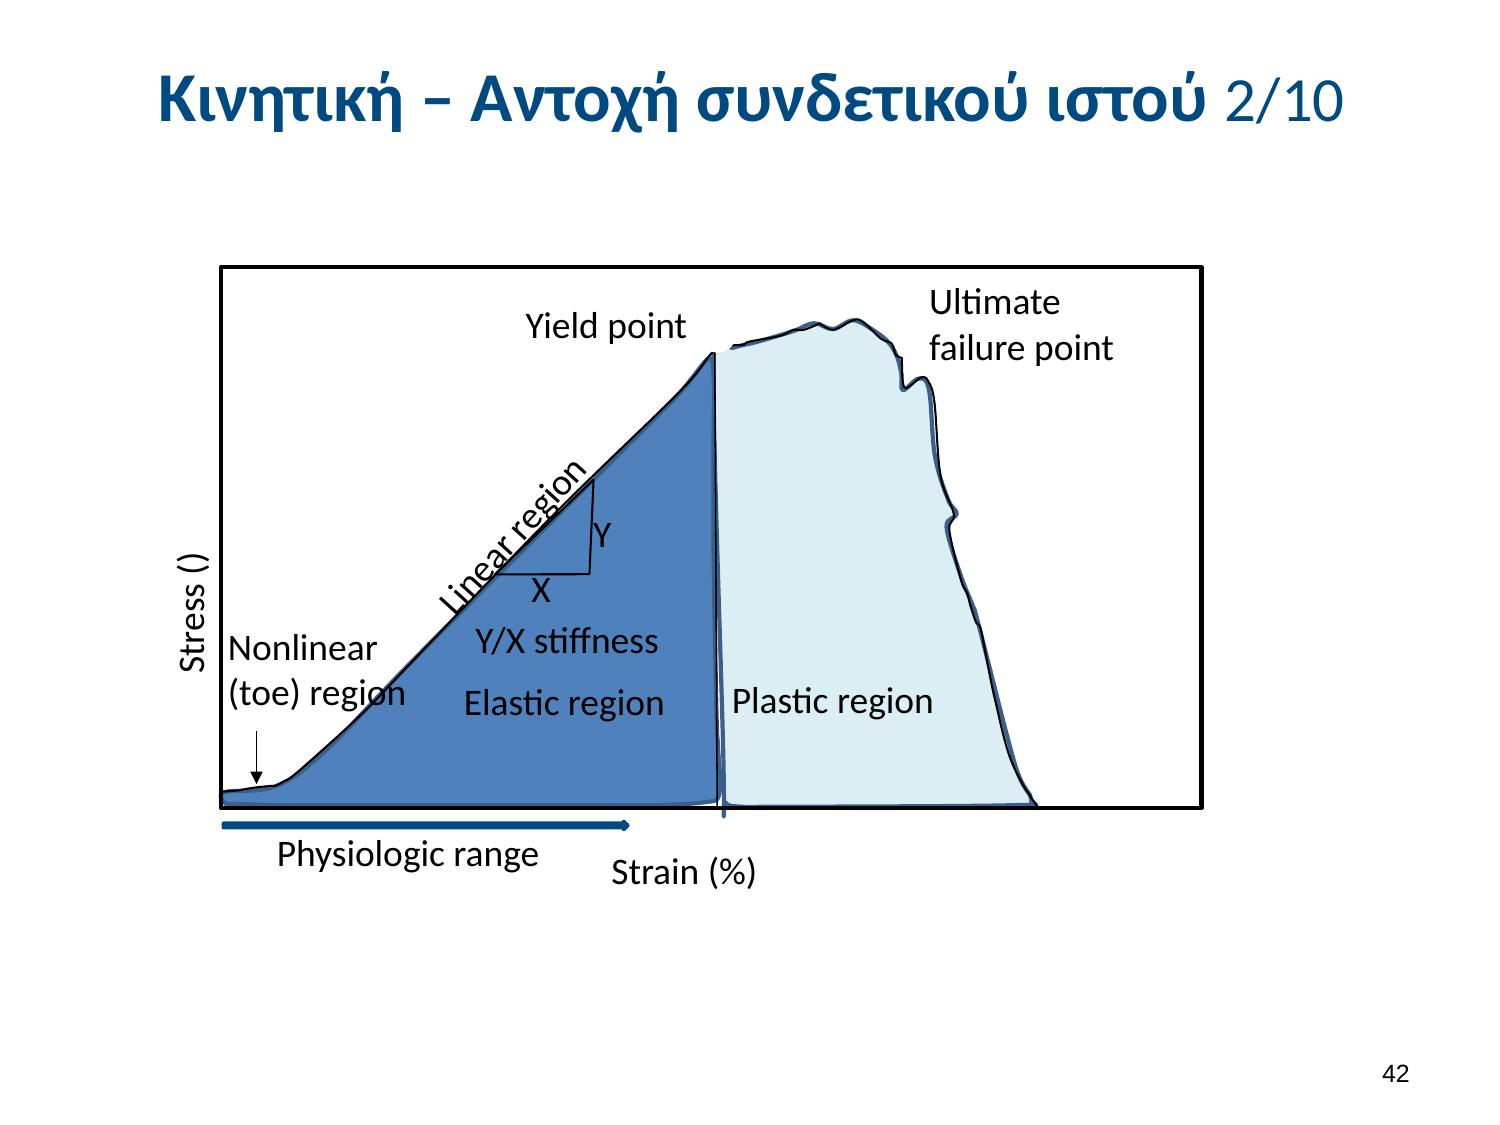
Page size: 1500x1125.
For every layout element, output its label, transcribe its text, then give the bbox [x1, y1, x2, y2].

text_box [159, 266, 1202, 901]
title Κινητική – Αντοχή συνδετικού ιστού 2/10 [76, 19, 1427, 169]
slide_number 41 [1074, 1042, 1425, 1103]
